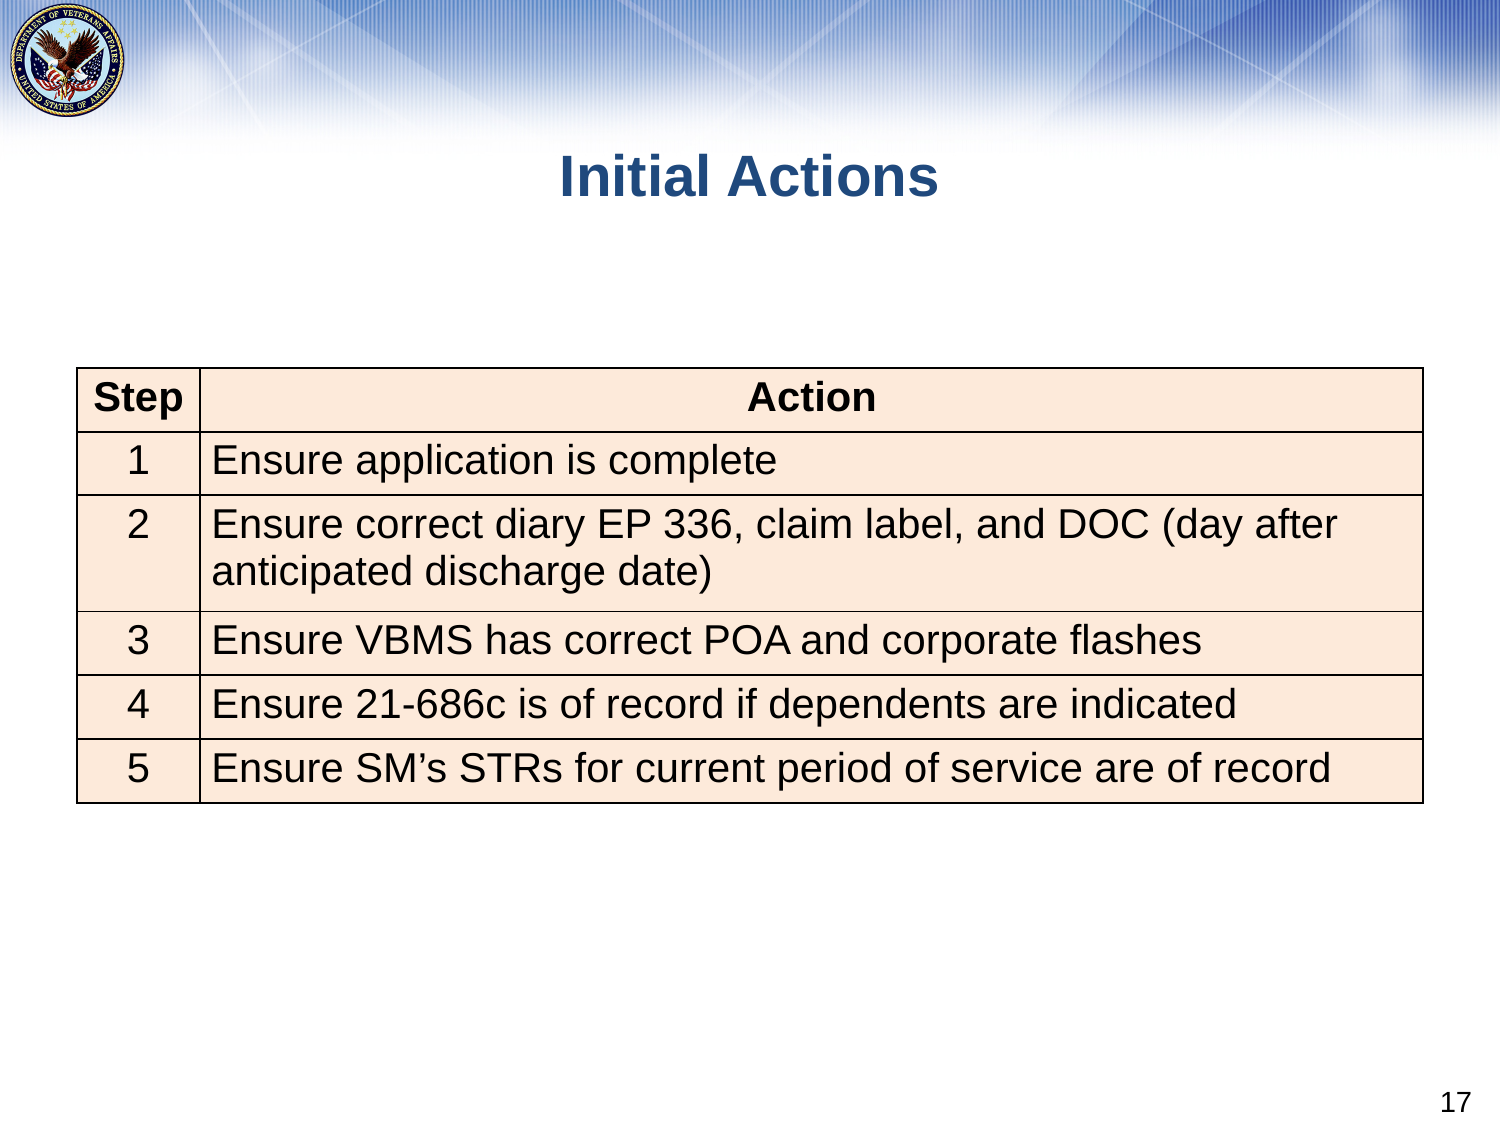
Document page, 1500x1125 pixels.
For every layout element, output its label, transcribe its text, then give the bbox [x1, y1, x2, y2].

table_cell 3 [78, 612, 199, 674]
table_header Action [201, 369, 1422, 431]
picture [0, 0, 1500, 130]
table_cell Ensure 21-686c is of record if dependents are indicated [201, 676, 1422, 738]
table_cell 2 [78, 496, 199, 611]
table_cell Ensure application is complete [201, 433, 1422, 494]
title Initial Actions [0, 130, 1500, 227]
table_cell 5 [78, 740, 199, 802]
slide_number 17 [1136, 1083, 1487, 1125]
table_cell Ensure SM’s STRs for current period of service are of record [201, 740, 1422, 802]
table_header Step [78, 369, 199, 431]
table_cell Ensure VBMS has correct POA and corporate flashes [201, 612, 1422, 674]
table_cell Ensure correct diary EP 336, claim label, and DOC (day after anticipated discharge date) [201, 496, 1422, 611]
picture [0, 227, 1500, 1062]
table_cell 4 [78, 676, 199, 738]
table_cell 1 [78, 433, 199, 494]
